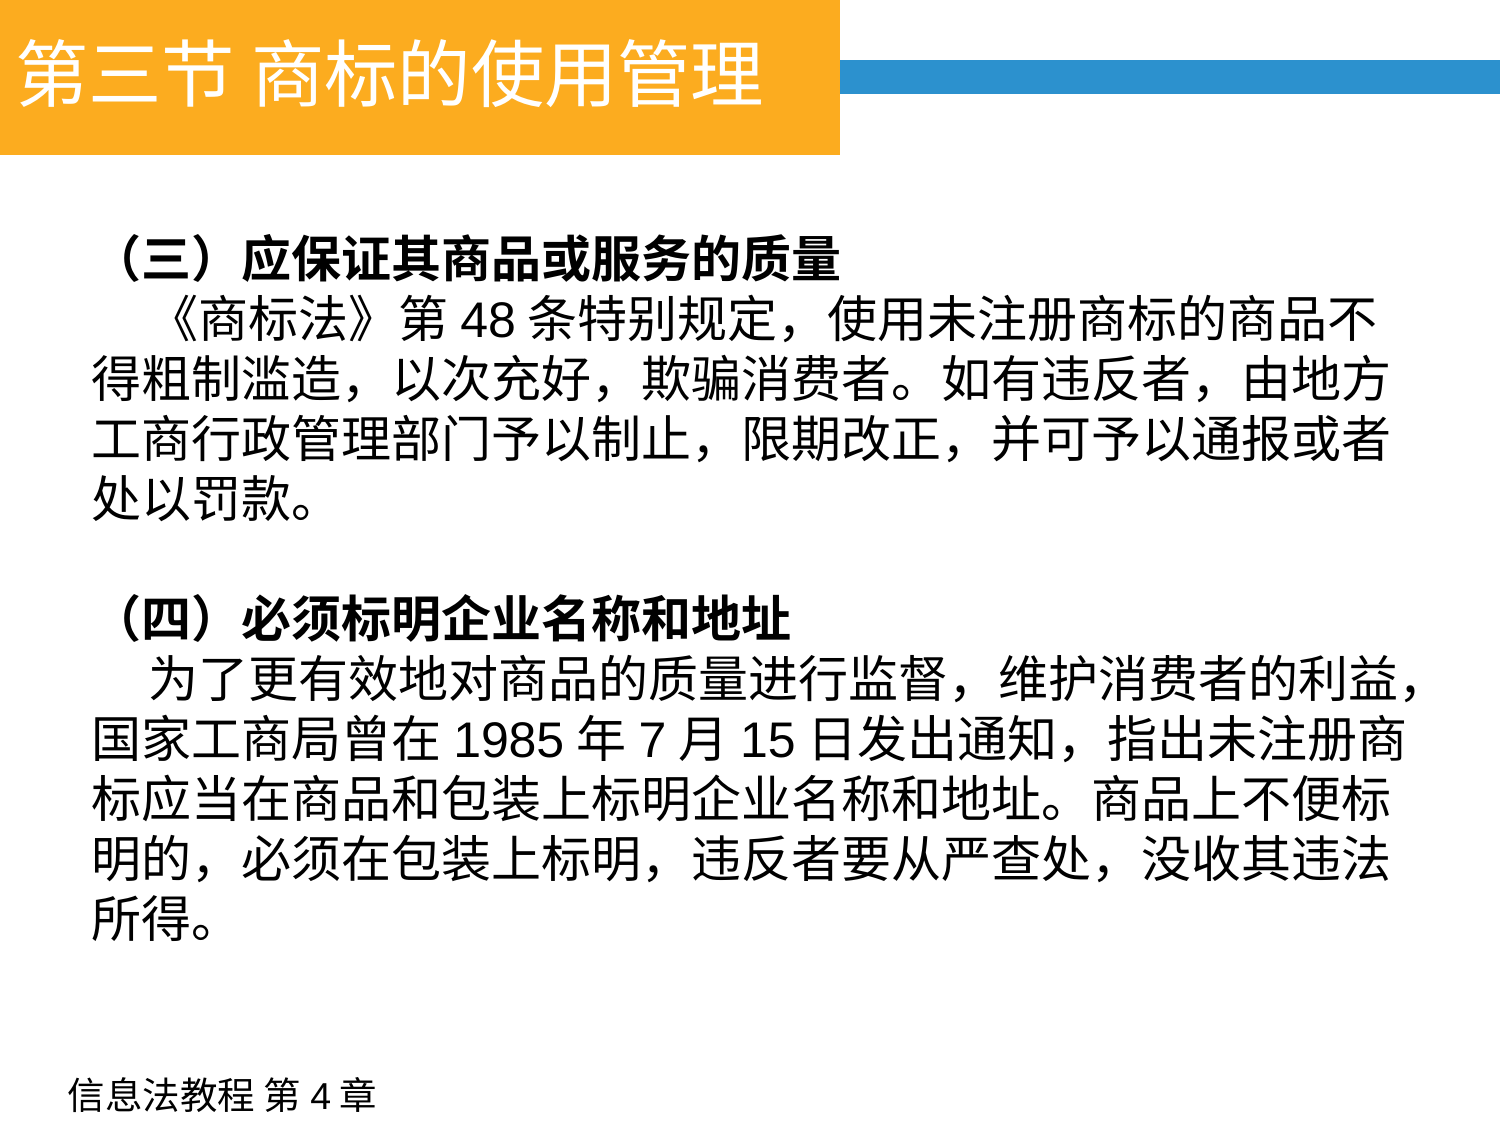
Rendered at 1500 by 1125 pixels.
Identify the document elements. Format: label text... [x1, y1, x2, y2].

title 第三节 商标的使用管理 [0, 0, 839, 157]
text_box （三）应保证其商品或服务的质量 《商标法》第48条特别规定，使用未注册商标的商品不得粗制滥造，以次充好，欺骗消费者。如有违反者，由地方工商行政管理部门予以制止，限期改正，并可予以通报或者处以罚款。 （四）必须标明企业名称和地址 为了更有效地对商品的质量进行监督，维护消费者的利益，国家工商局曾在1985年7月15日发出通知，指出未注册商标应当在商品和包装上标明企业名称和地址。商品上不便标明的，必须在包装上标明，违反者要从严查处，没收其违法所得。 [76, 220, 1427, 955]
text_box 信息法教程 第4章 [53, 1064, 467, 1125]
picture [0, 0, 1500, 1125]
